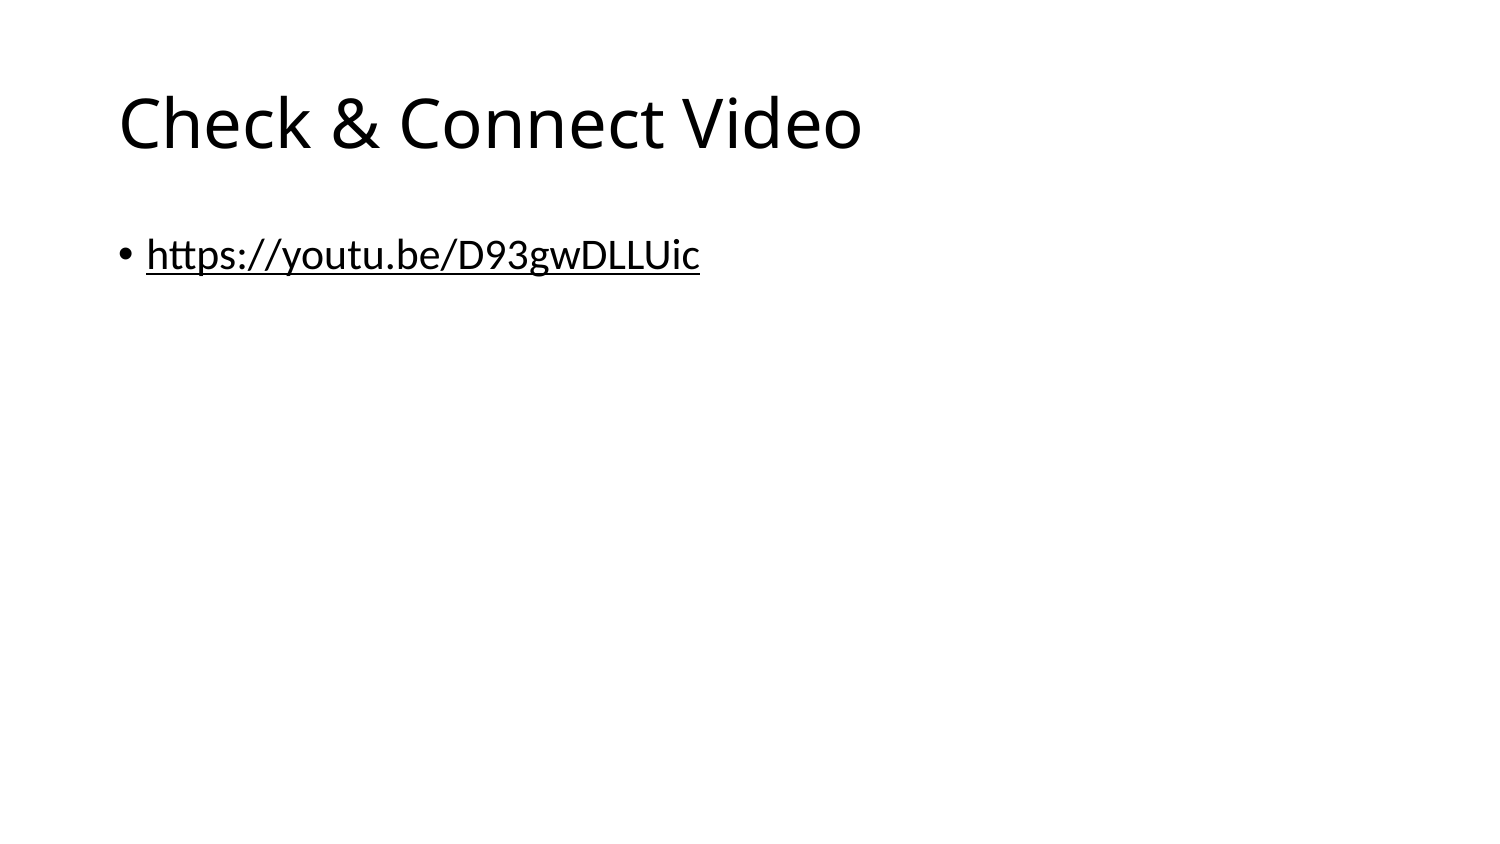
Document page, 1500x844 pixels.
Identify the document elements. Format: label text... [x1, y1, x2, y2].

list https://youtu.be/D93gwDLLUic [103, 224, 1397, 760]
title Check & Connect Video [103, 44, 1397, 208]
